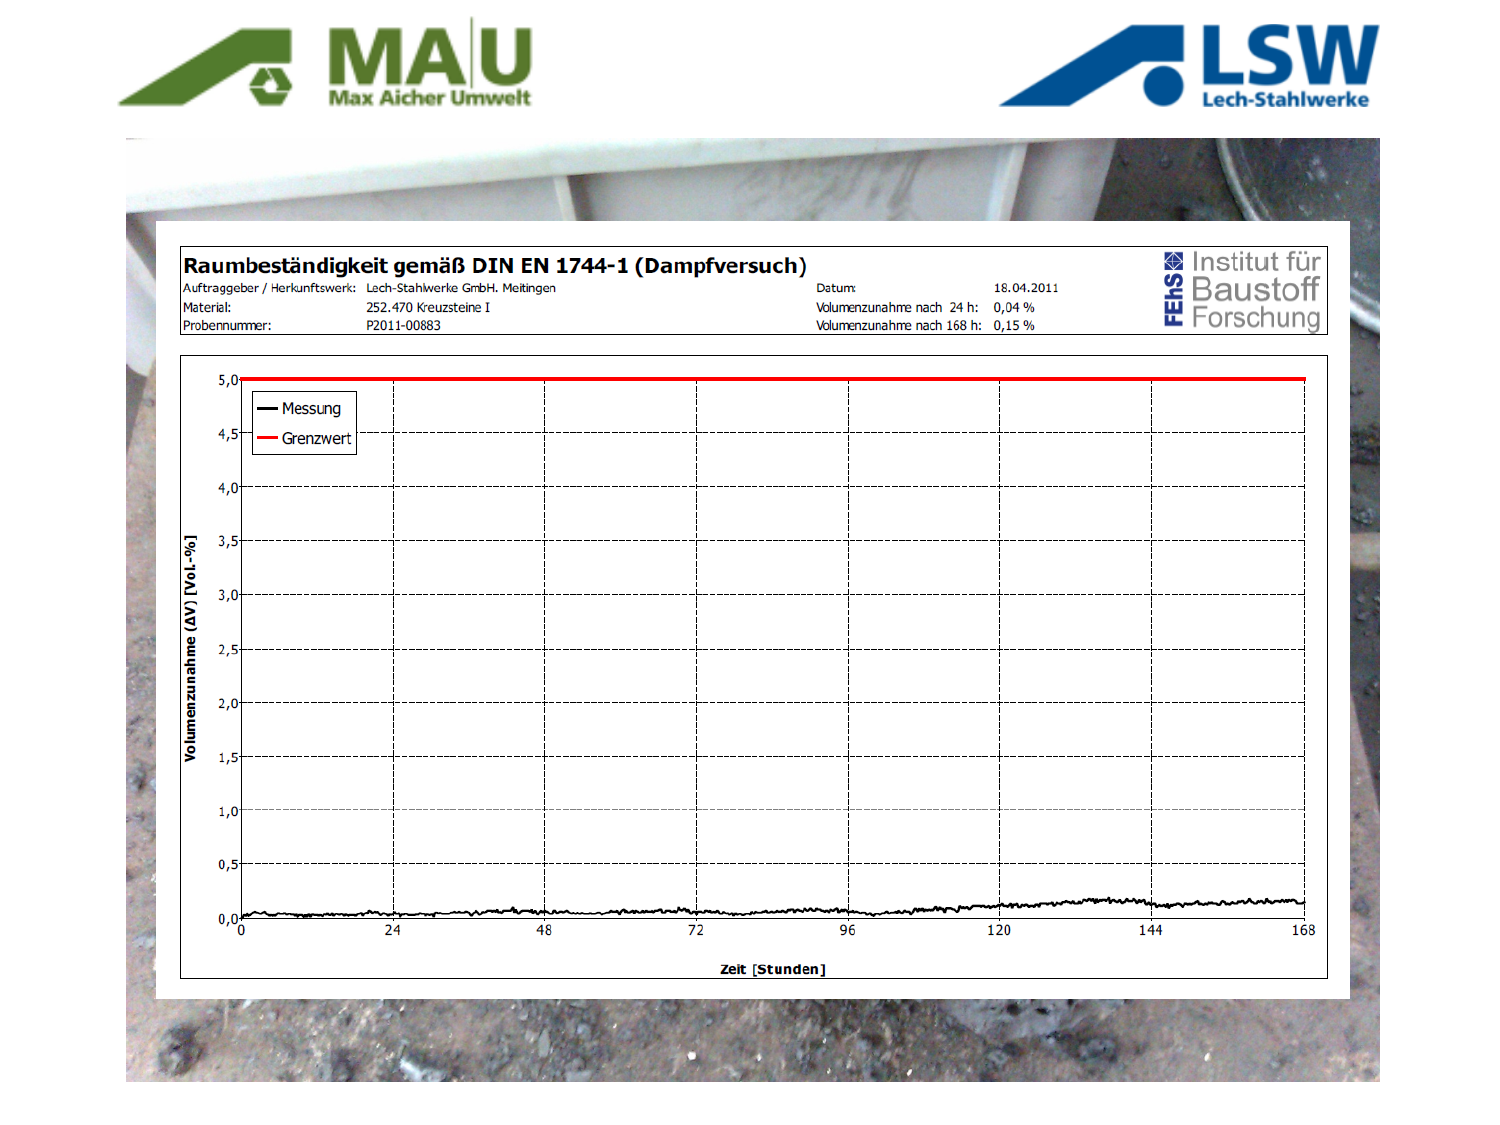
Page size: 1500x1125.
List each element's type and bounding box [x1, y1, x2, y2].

picture [126, 137, 1380, 1083]
picture [998, 24, 1380, 108]
picture [104, 4, 547, 120]
